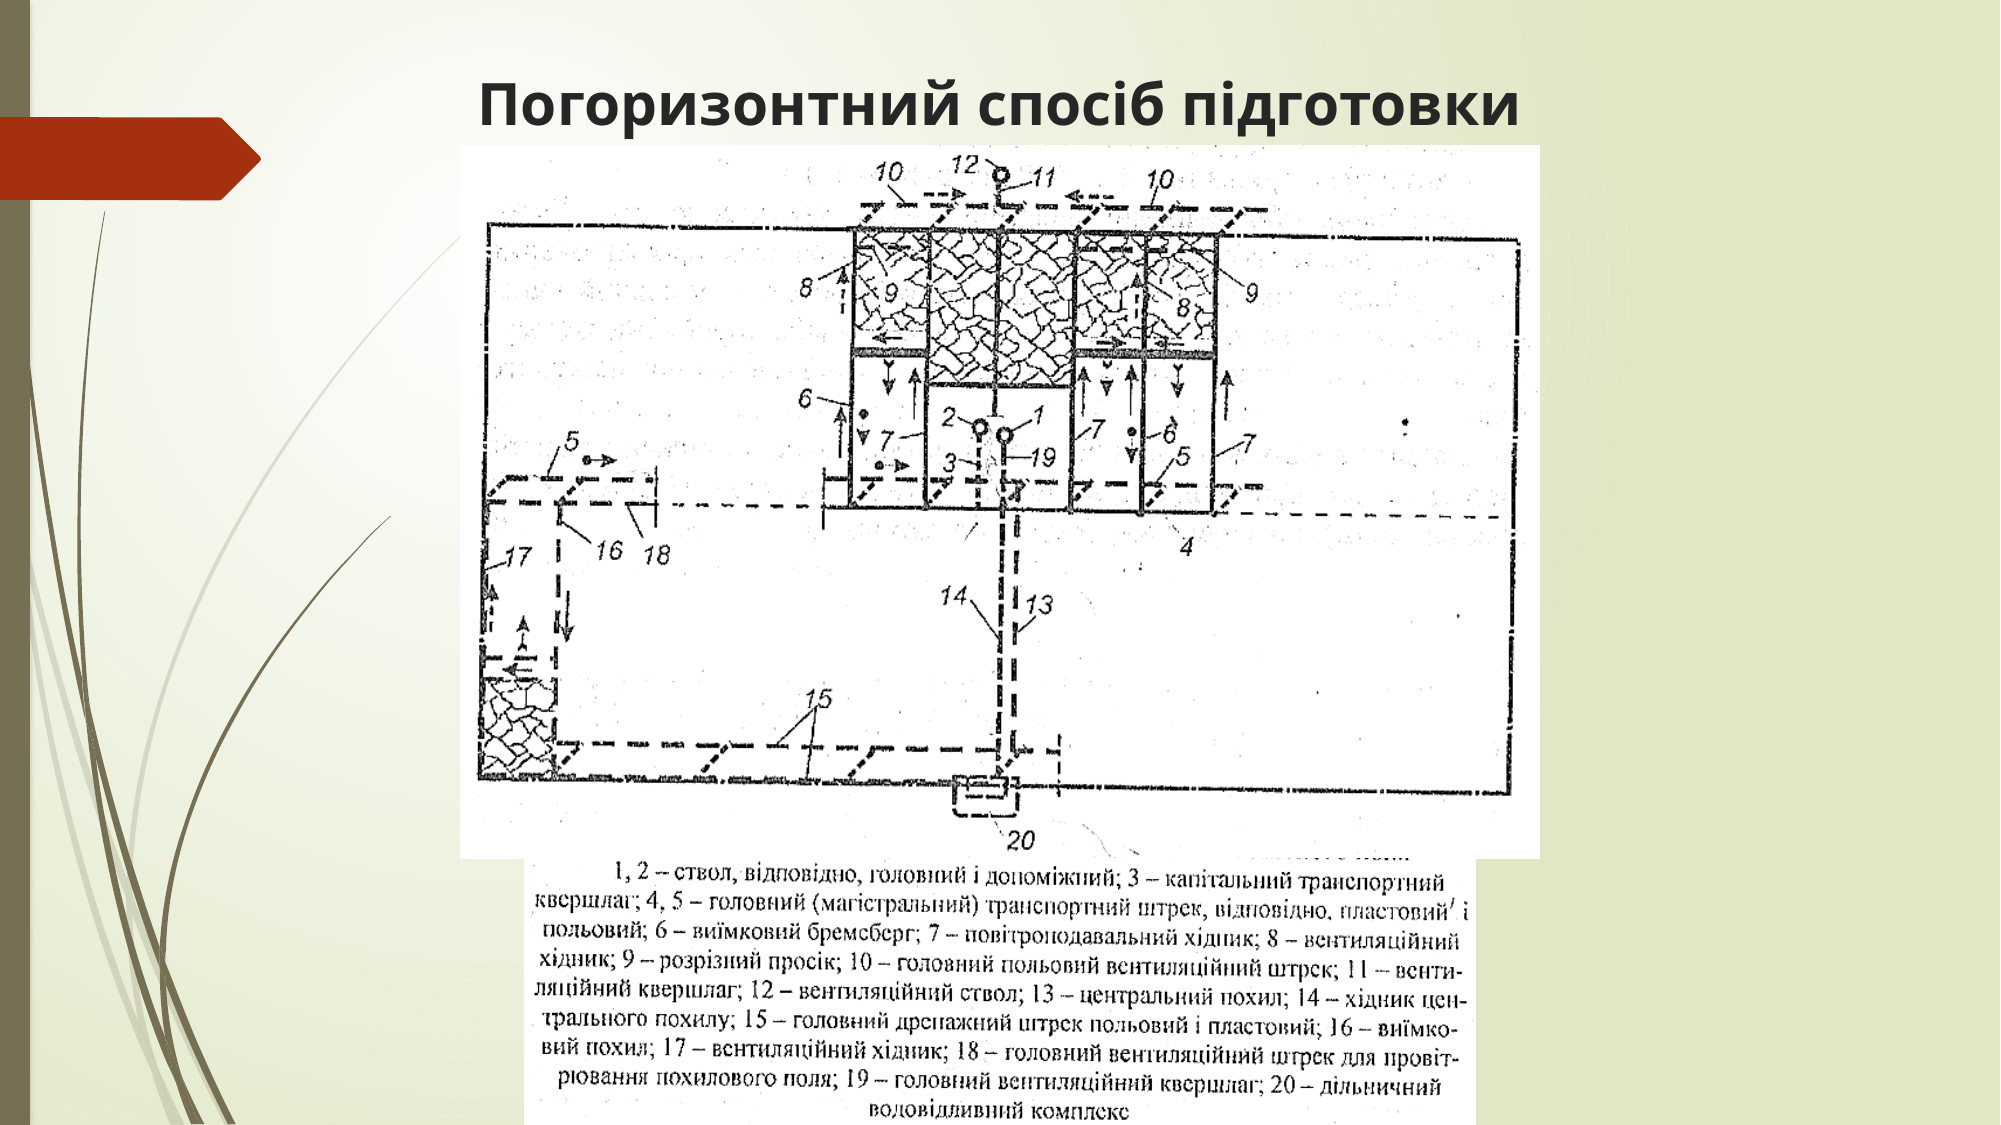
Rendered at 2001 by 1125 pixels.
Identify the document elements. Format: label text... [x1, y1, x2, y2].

title Погоризонтний спосіб підготовки [137, 59, 1863, 146]
picture [524, 858, 1476, 1125]
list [459, 144, 1541, 860]
